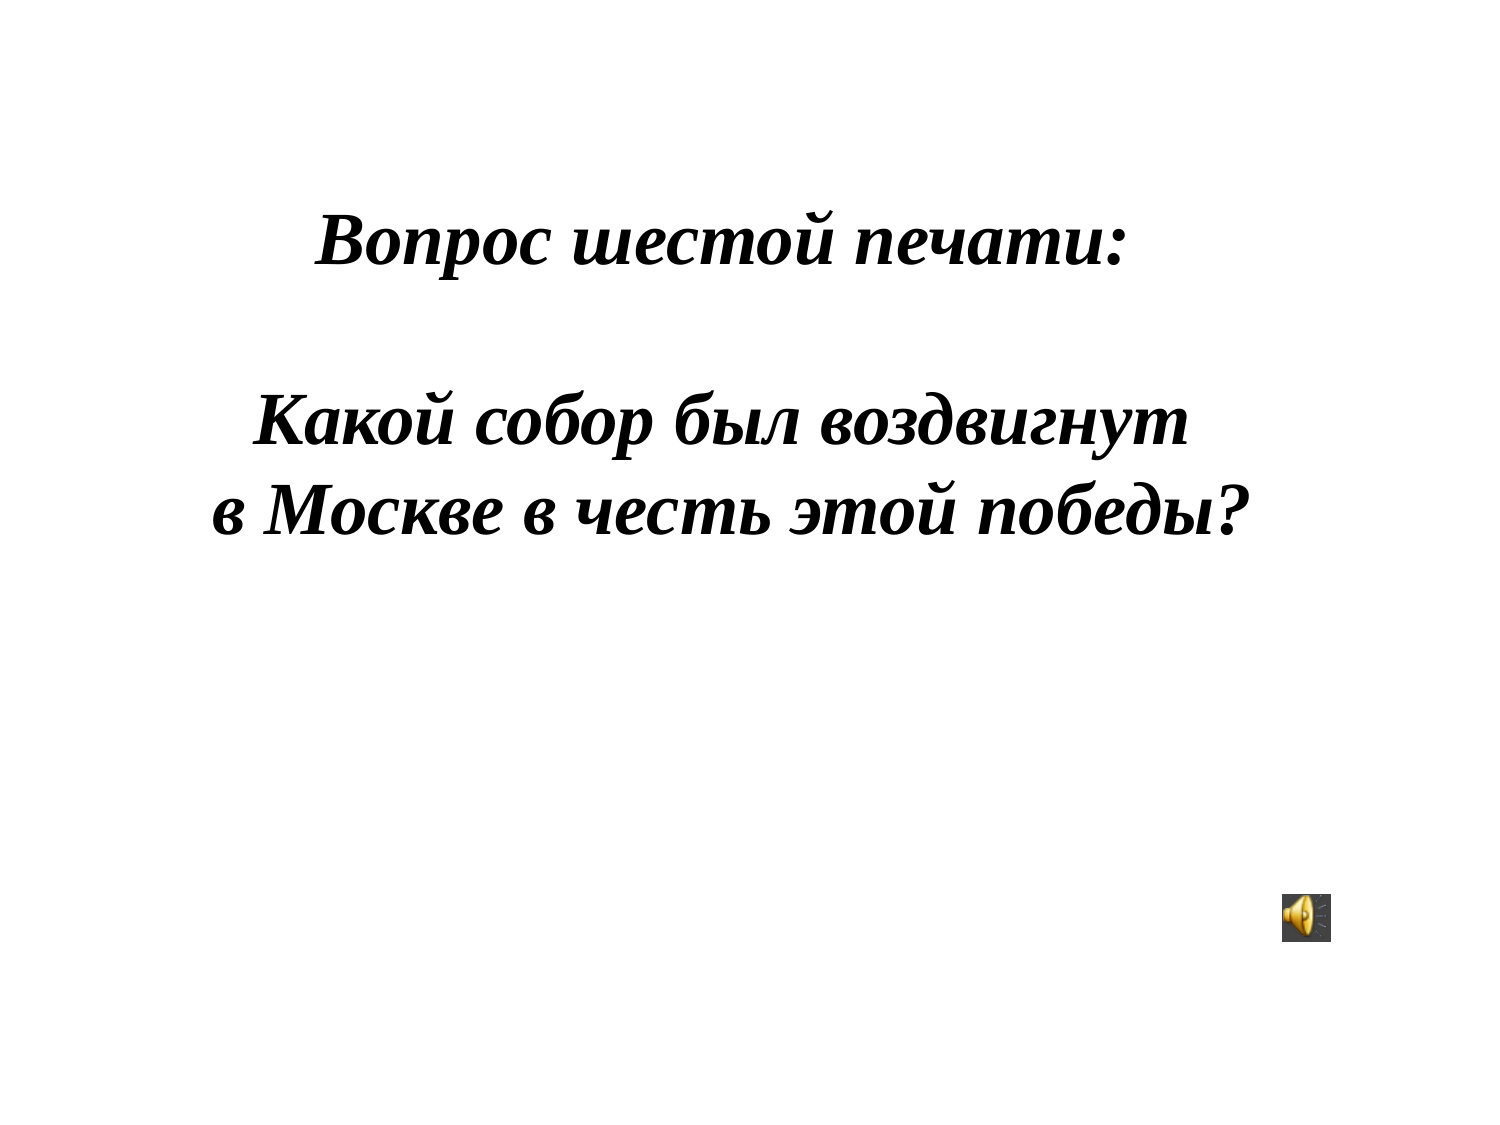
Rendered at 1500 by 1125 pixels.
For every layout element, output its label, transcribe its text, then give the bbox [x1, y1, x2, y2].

picture [1281, 893, 1332, 944]
text_box Вопрос шестой печати: Какой собор был воздвигнут в Москве в честь этой победы? [53, 181, 1412, 737]
